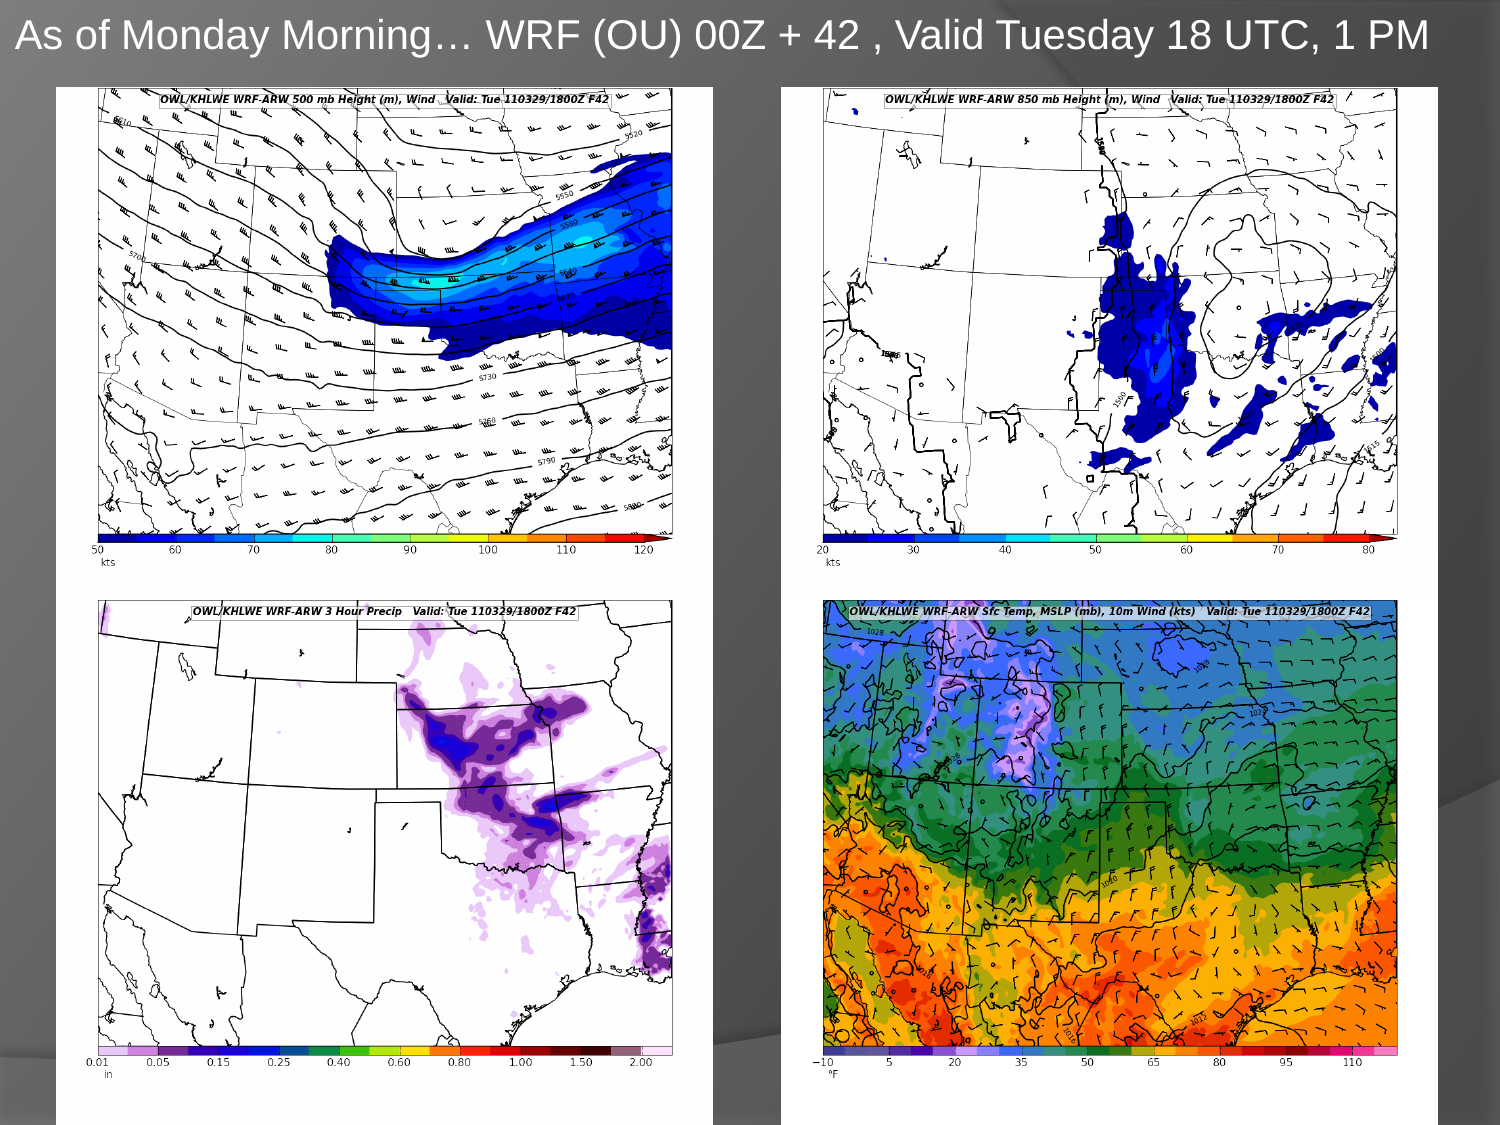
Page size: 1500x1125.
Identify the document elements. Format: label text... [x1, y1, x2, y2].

picture [55, 599, 713, 1125]
picture [780, 599, 1438, 1125]
picture [55, 87, 713, 592]
text_box As of Monday Morning… WRF (OU) 00Z + 42 , Valid Tuesday 18 UTC, 1 PM [0, 0, 1500, 65]
picture [780, 87, 1438, 592]
